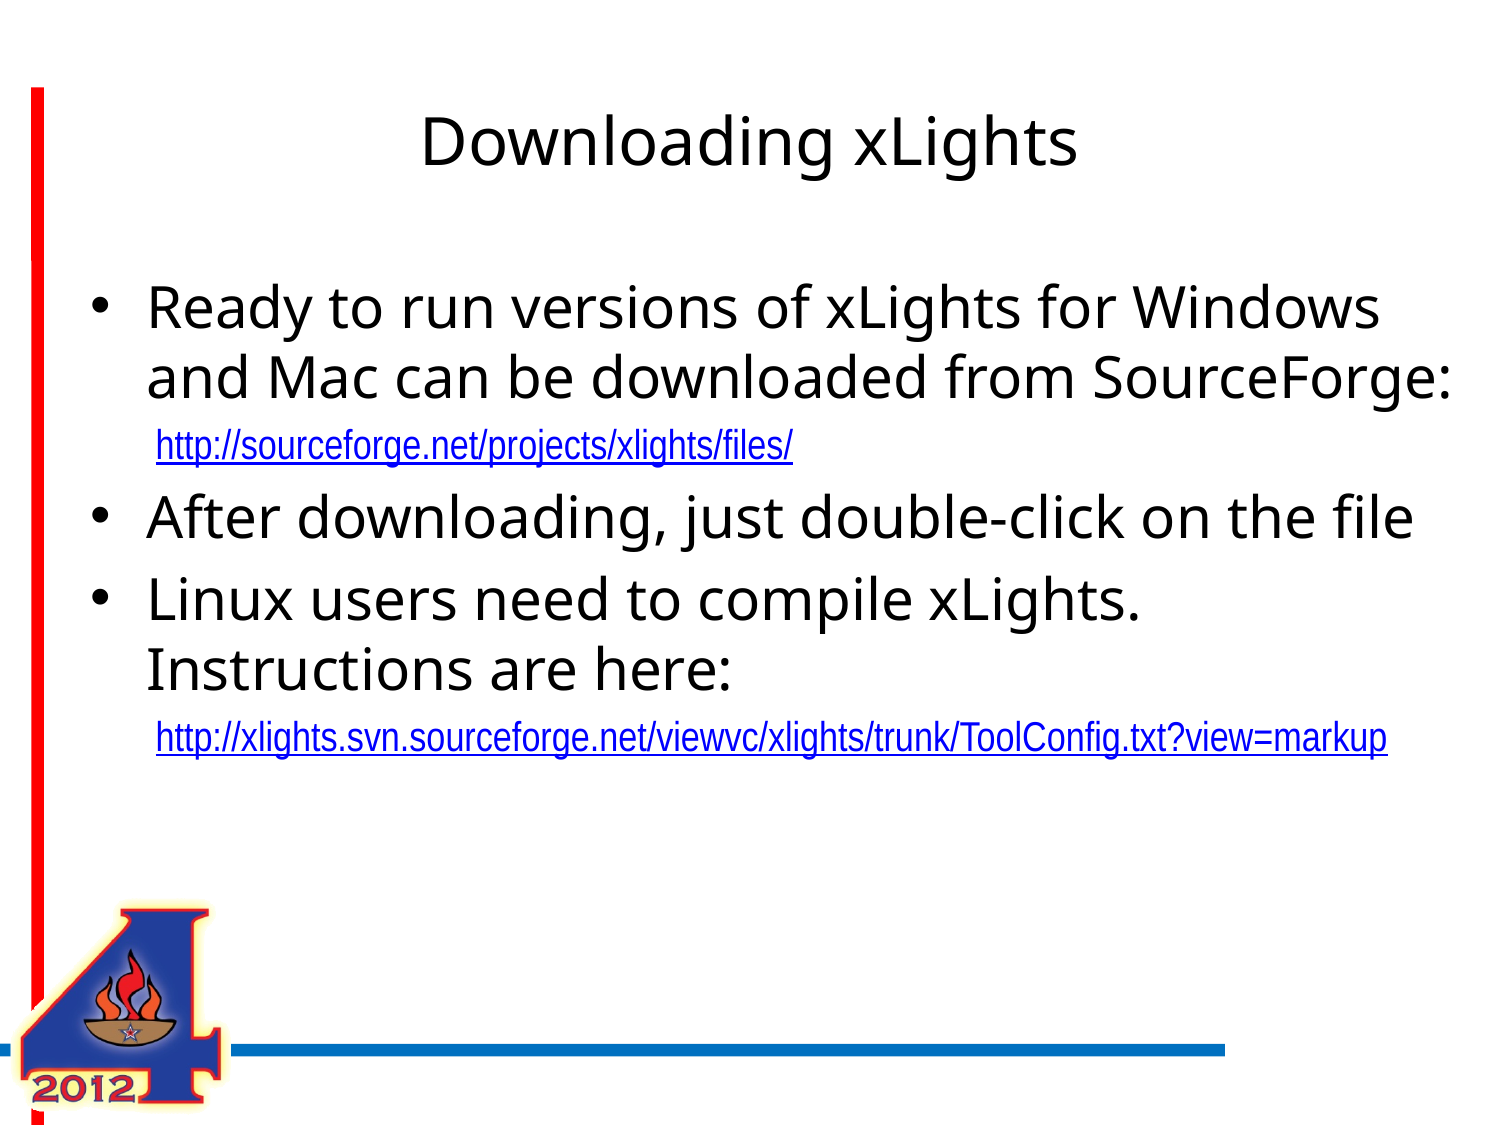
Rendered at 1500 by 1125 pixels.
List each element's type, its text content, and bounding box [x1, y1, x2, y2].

picture [0, 888, 241, 1124]
list Ready to run versions of xLights for Windows and Mac can be downloaded from SourceForge: http://sourceforge.net/projects/xlights/files/ After downloading, just double-click on the file Linux users need to compile xLights. Instructions are here: http://xlights.svn.sourceforge.net/viewvc/xlights/trunk/ToolConfig.txt?view=markup [74, 262, 1476, 1038]
title Downloading xLights [74, 44, 1426, 233]
